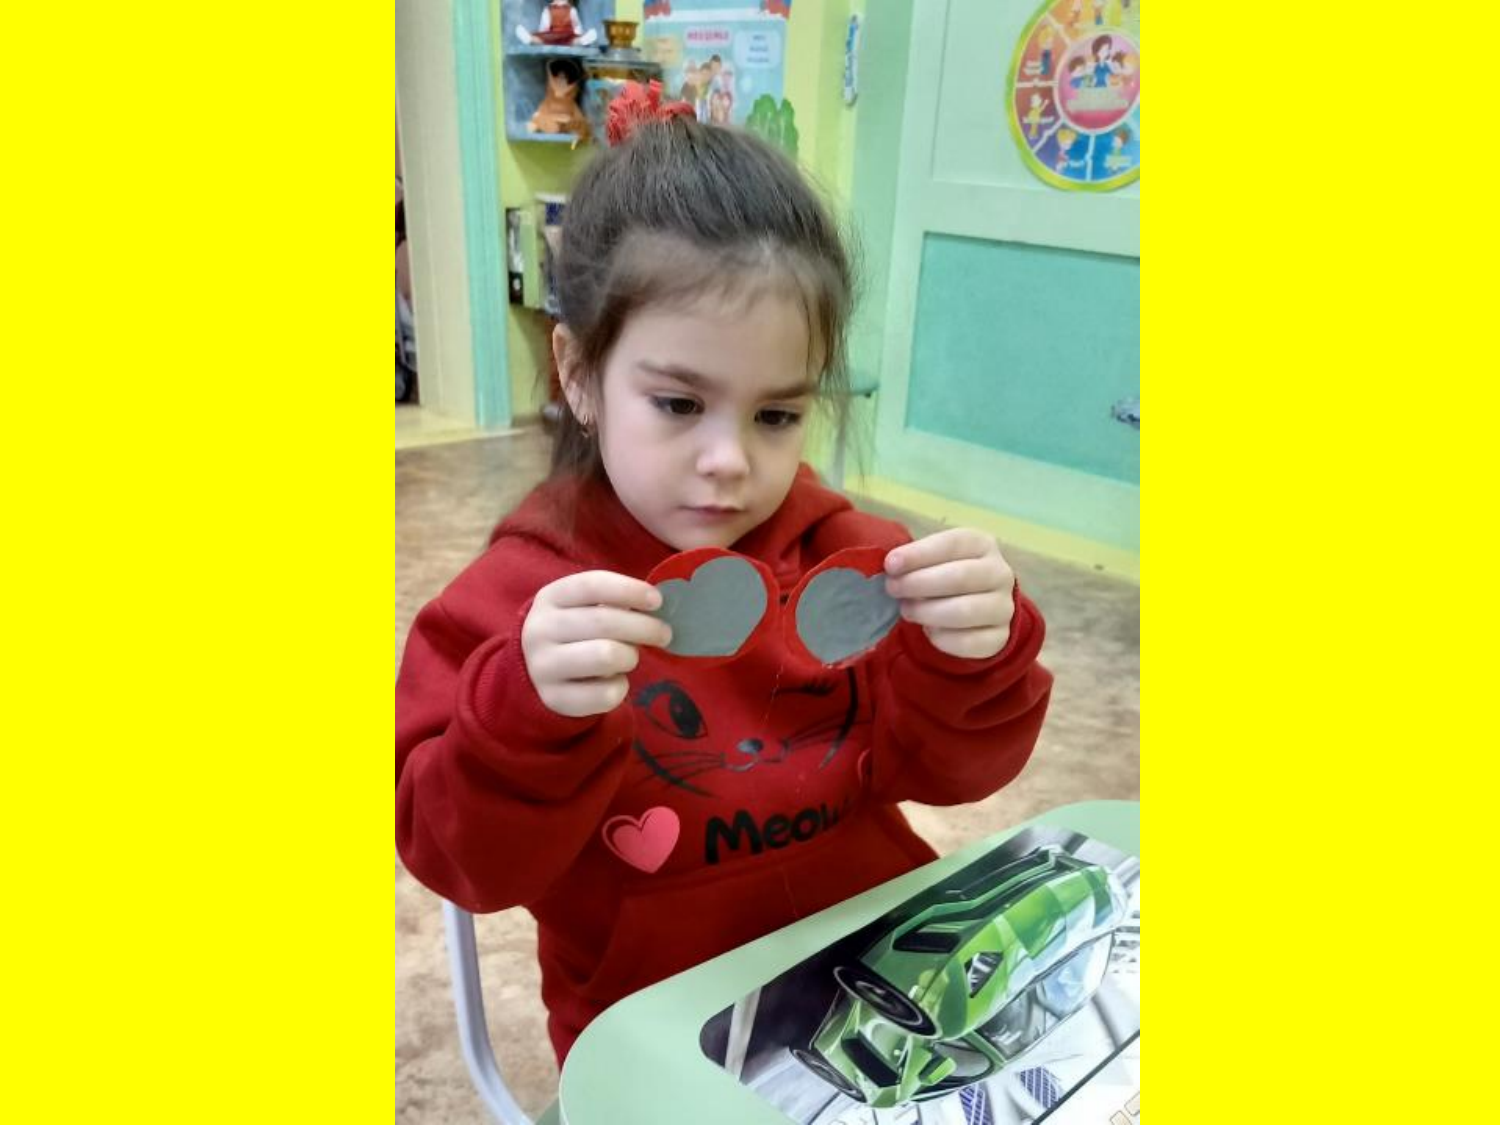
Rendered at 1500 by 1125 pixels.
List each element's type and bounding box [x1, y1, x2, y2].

picture [395, 0, 1140, 1125]
